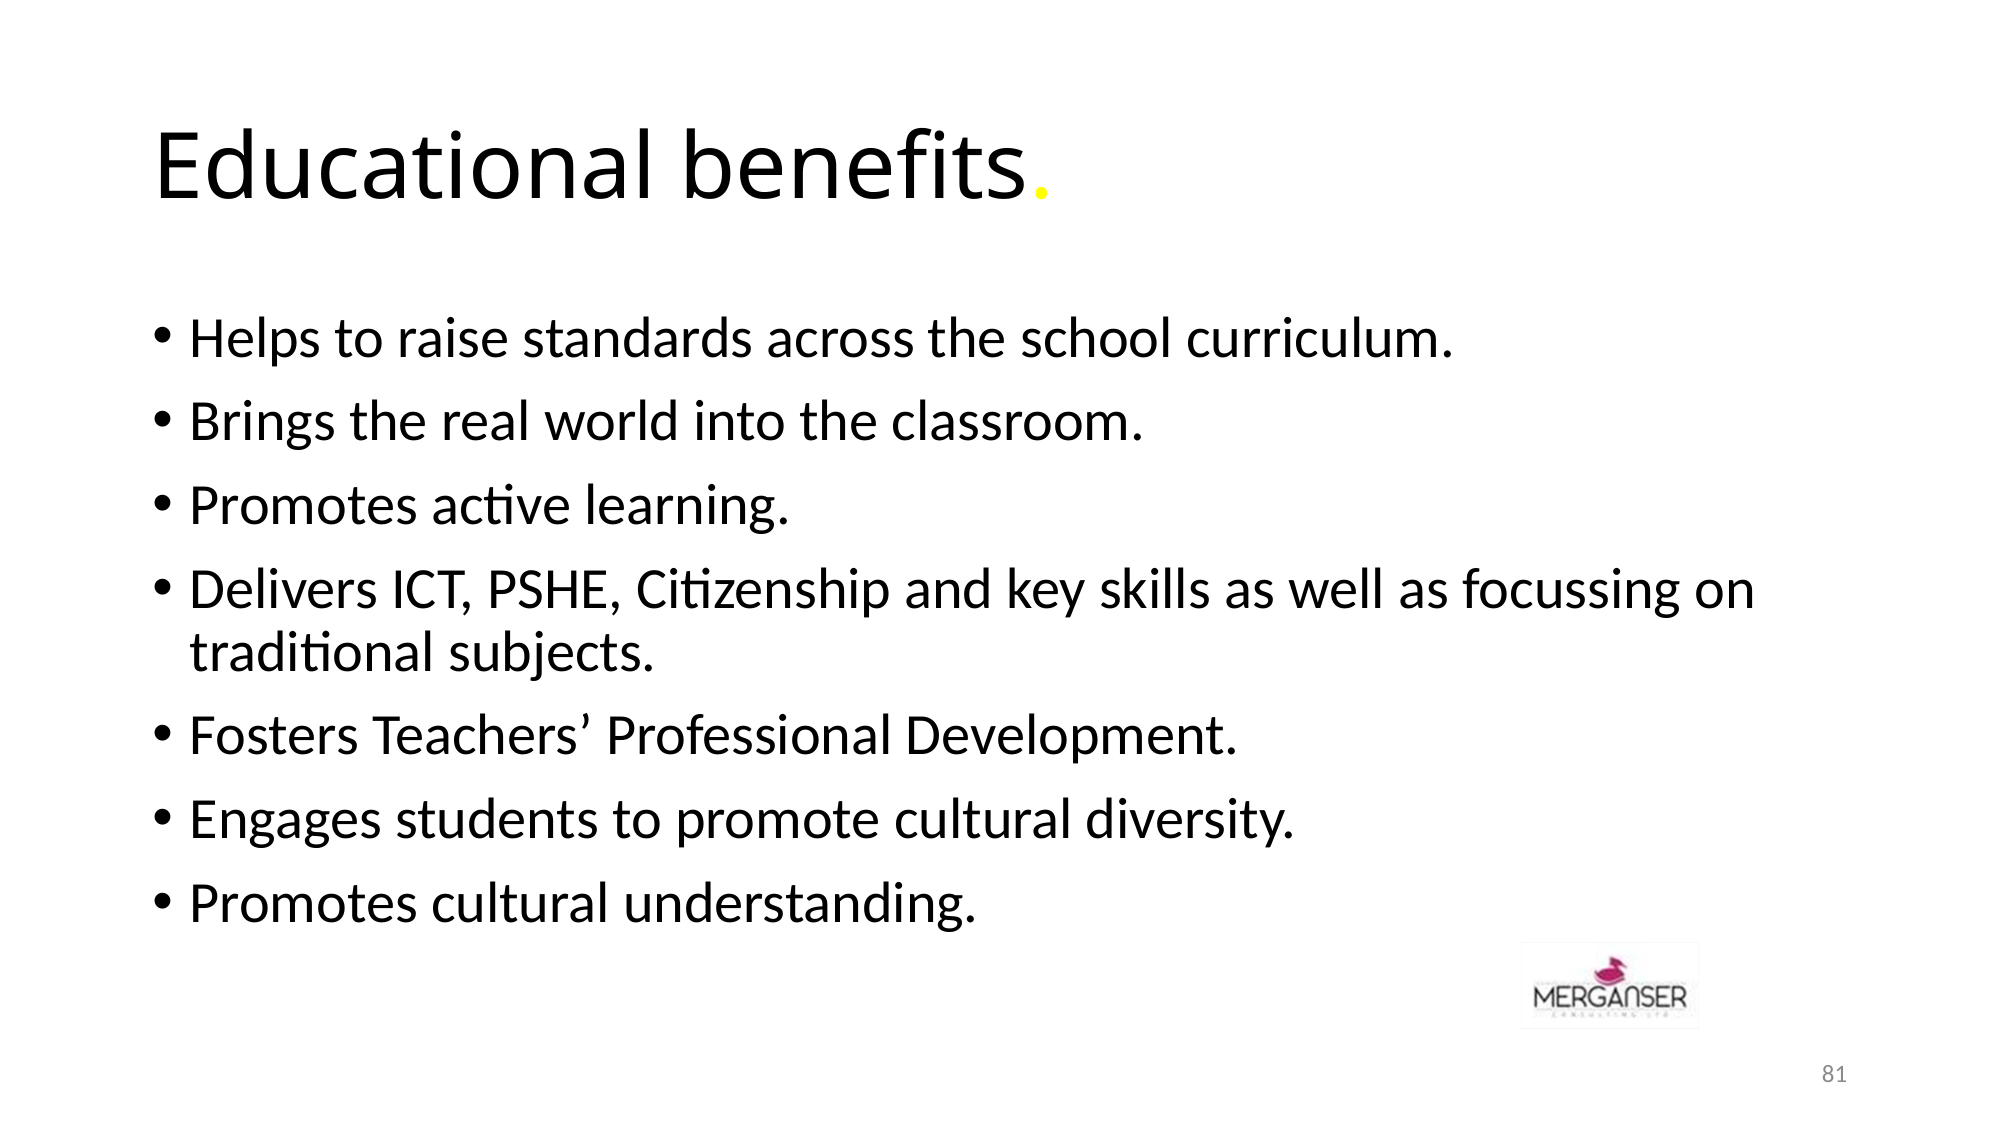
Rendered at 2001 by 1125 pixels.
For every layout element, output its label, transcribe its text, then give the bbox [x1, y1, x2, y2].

picture [1519, 940, 1701, 1031]
slide_number 81 [1412, 1042, 1863, 1103]
list Helps to raise standards across the school curriculum. Brings the real world into the classroom. Promotes active learning. Delivers ICT, PSHE, Citizenship and key skills as well as focussing on traditional subjects. Fosters Teachers’ Professional Development. Engages students to promote cultural diversity. Promotes cultural understanding. [137, 299, 1863, 1014]
title Educational benefits. [137, 59, 1863, 278]
